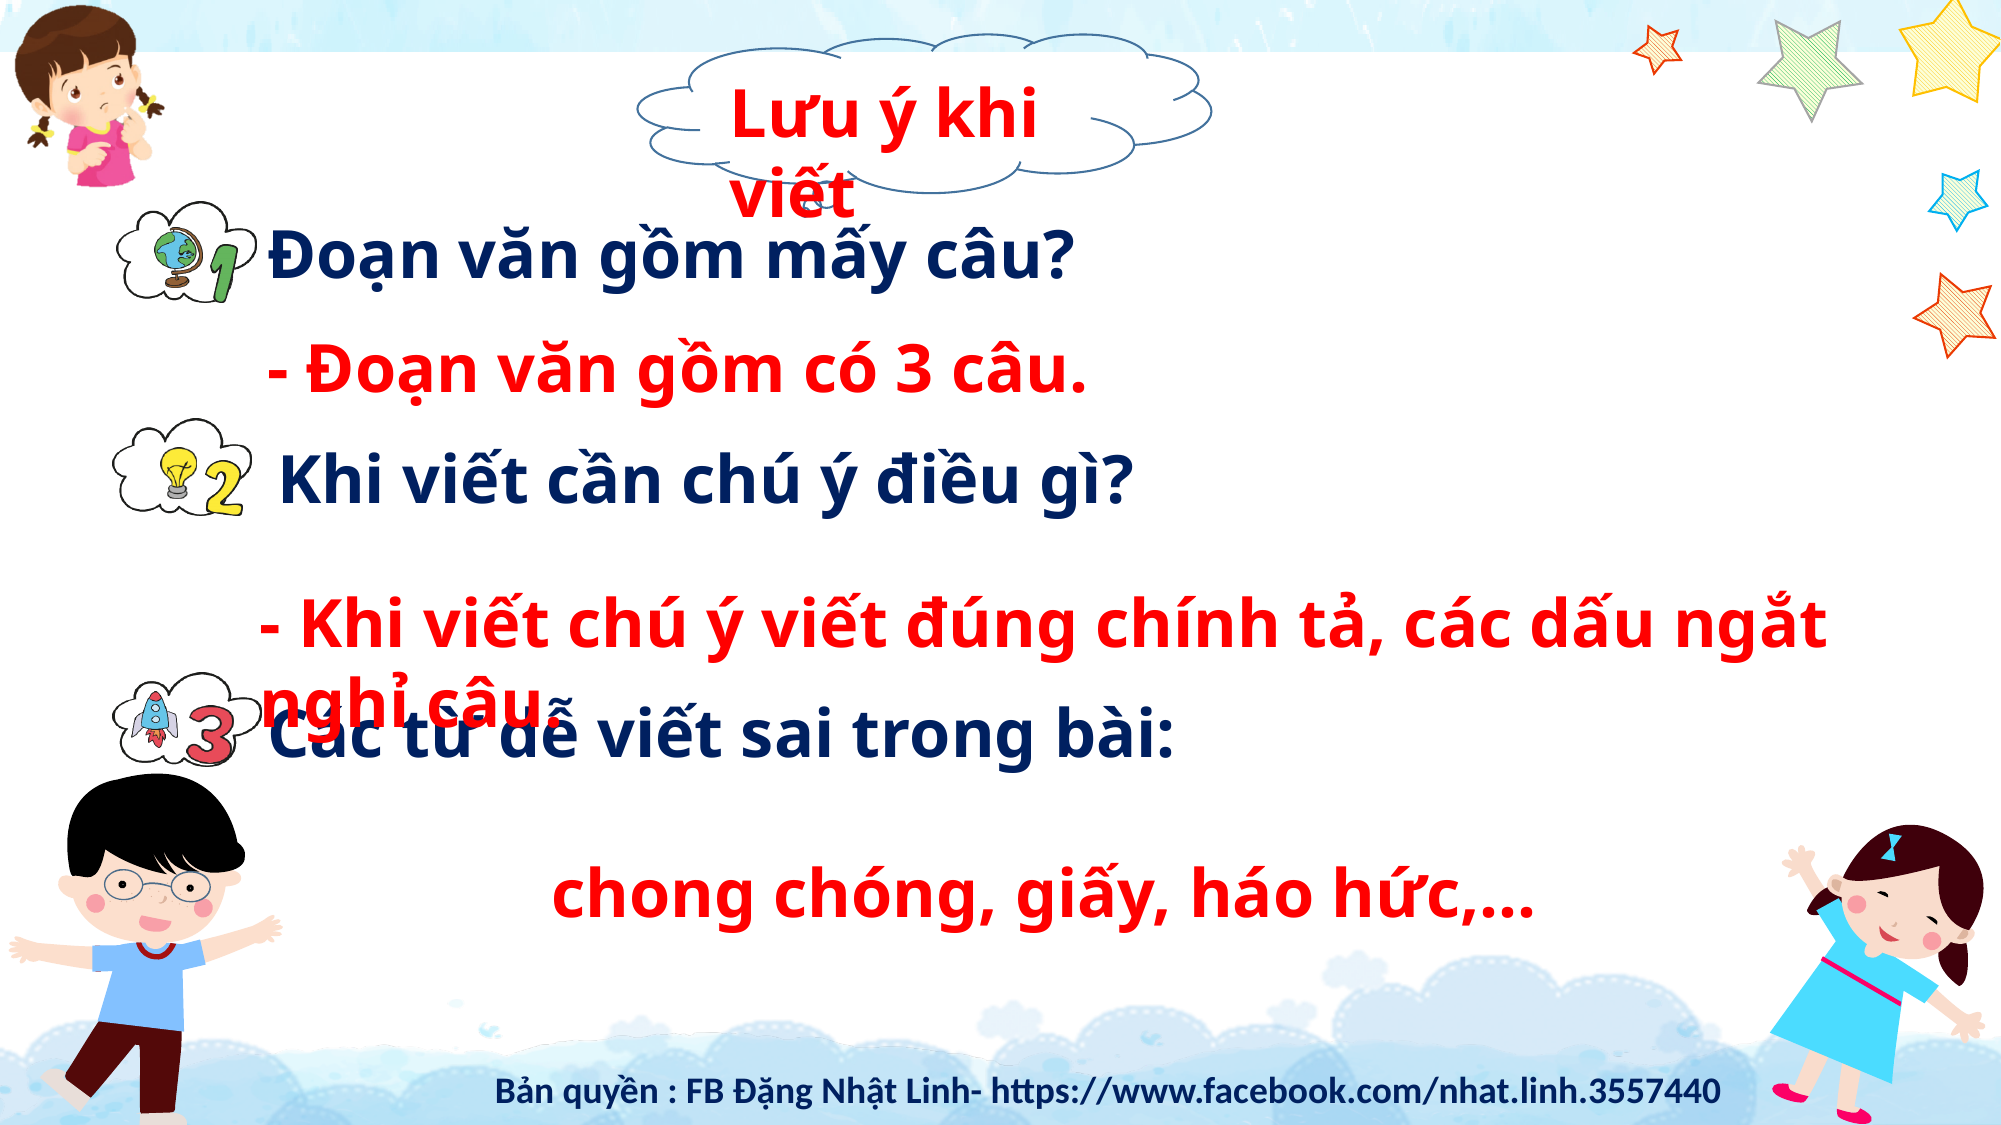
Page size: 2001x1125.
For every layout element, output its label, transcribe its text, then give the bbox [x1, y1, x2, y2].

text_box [637, 33, 1212, 193]
picture [0, 0, 2001, 196]
picture [0, 773, 2001, 1125]
text_box [1631, 52, 1683, 76]
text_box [116, 201, 257, 303]
text_box Khi viết cần chú ý điều gì? [257, 427, 1835, 528]
text_box [1756, 52, 1865, 124]
text_box [1916, 271, 1993, 315]
text_box [1911, 52, 1994, 104]
text_box - Khi viết chú ý viết đúng chính tả, các dấu ngắt nghỉ câu. [239, 571, 1951, 752]
text_box Đoạn văn gồm mấy câu? [257, 201, 2000, 302]
text_box [1927, 169, 1990, 233]
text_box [112, 418, 252, 516]
text_box Các từ dễ viết sai trong bài: chong chóng, giấy, háo hức,... [247, 752, 1825, 941]
text_box - Đoạn văn gồm có 3 câu. [247, 315, 2000, 416]
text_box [112, 672, 262, 767]
